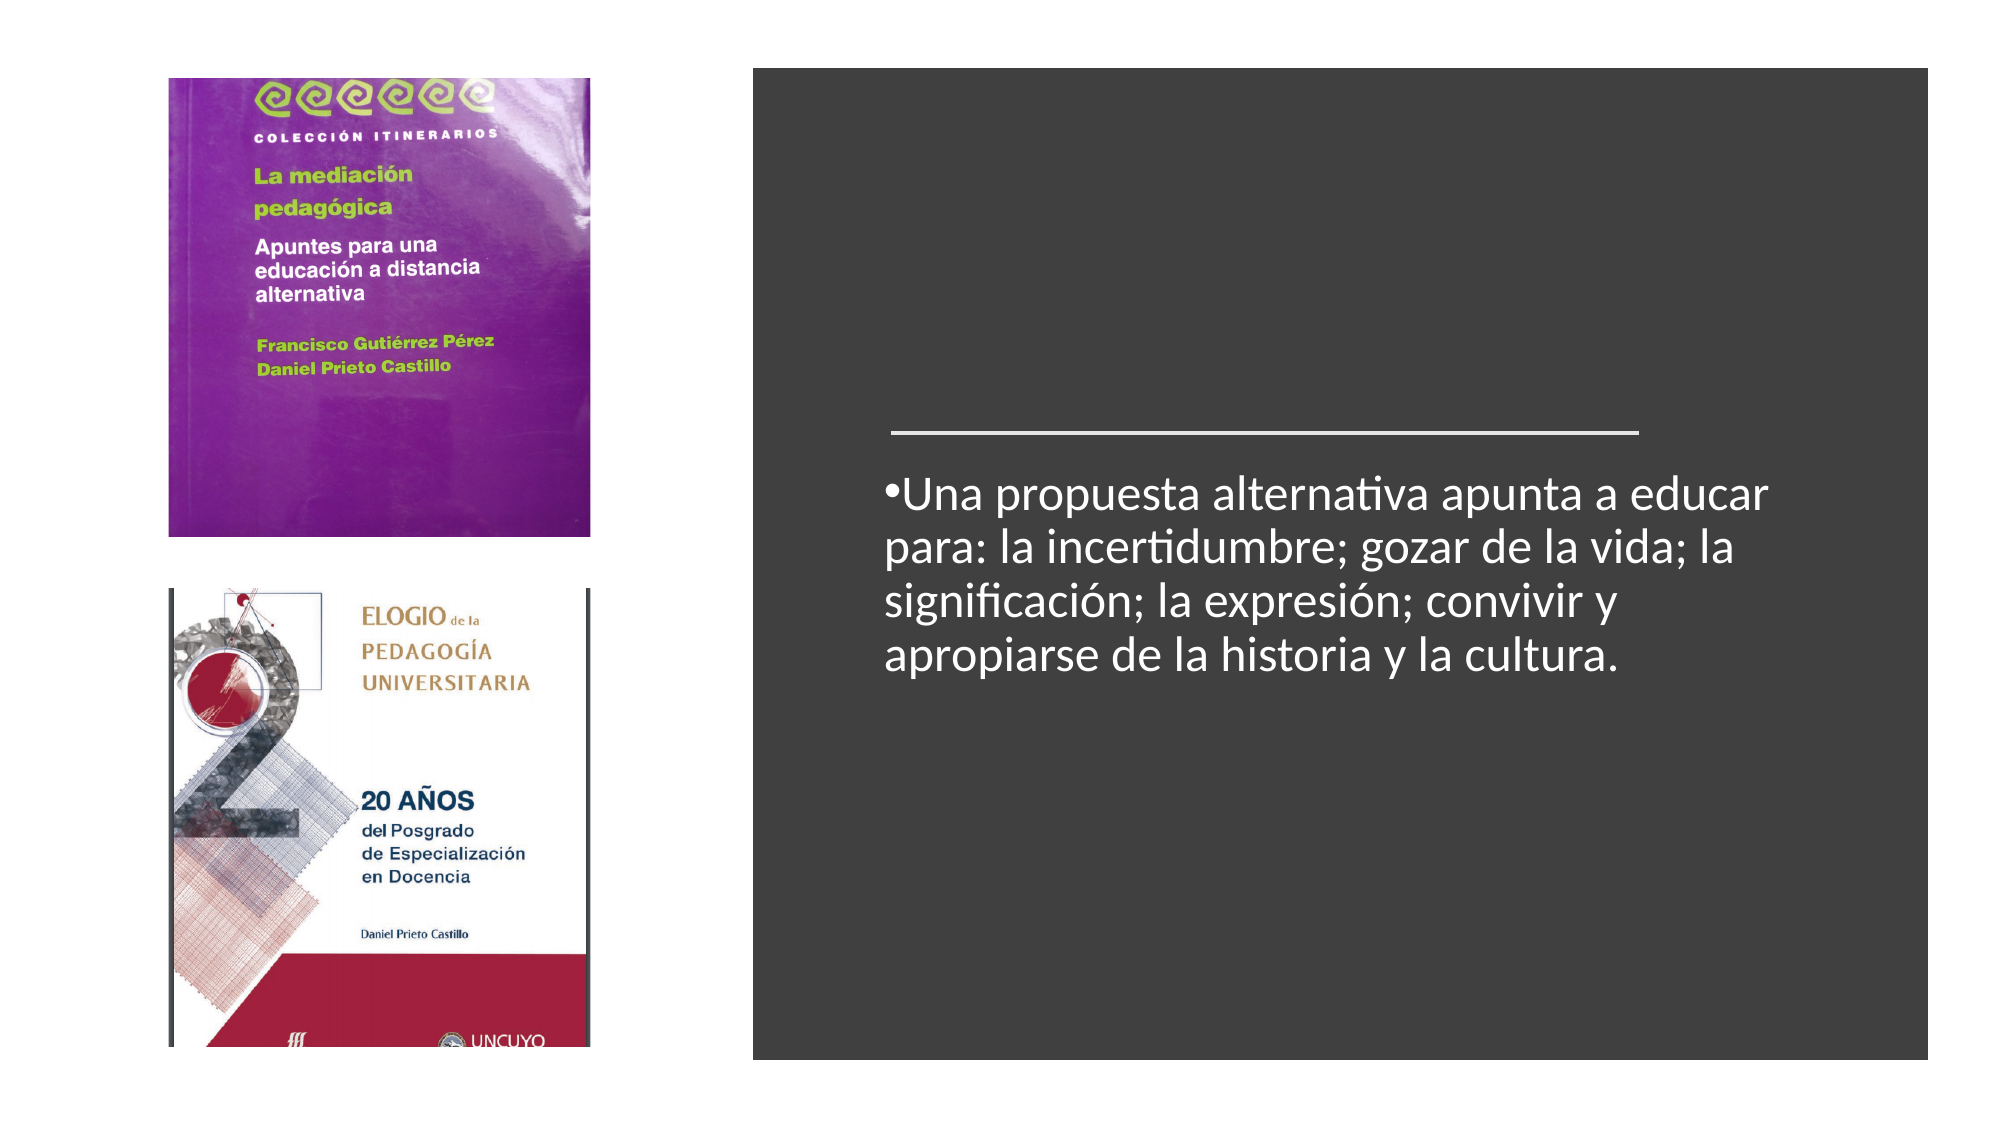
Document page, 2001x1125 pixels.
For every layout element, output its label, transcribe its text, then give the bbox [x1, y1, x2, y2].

text_box Una propuesta alternativa apunta a educar para: la incertidumbre; gozar de la vida; la significación; la expresión; convivir y apropiarse de la historia y la cultura. [868, 459, 1812, 950]
text_box [762, 77, 1918, 1050]
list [168, 588, 591, 1047]
picture [168, 78, 591, 537]
